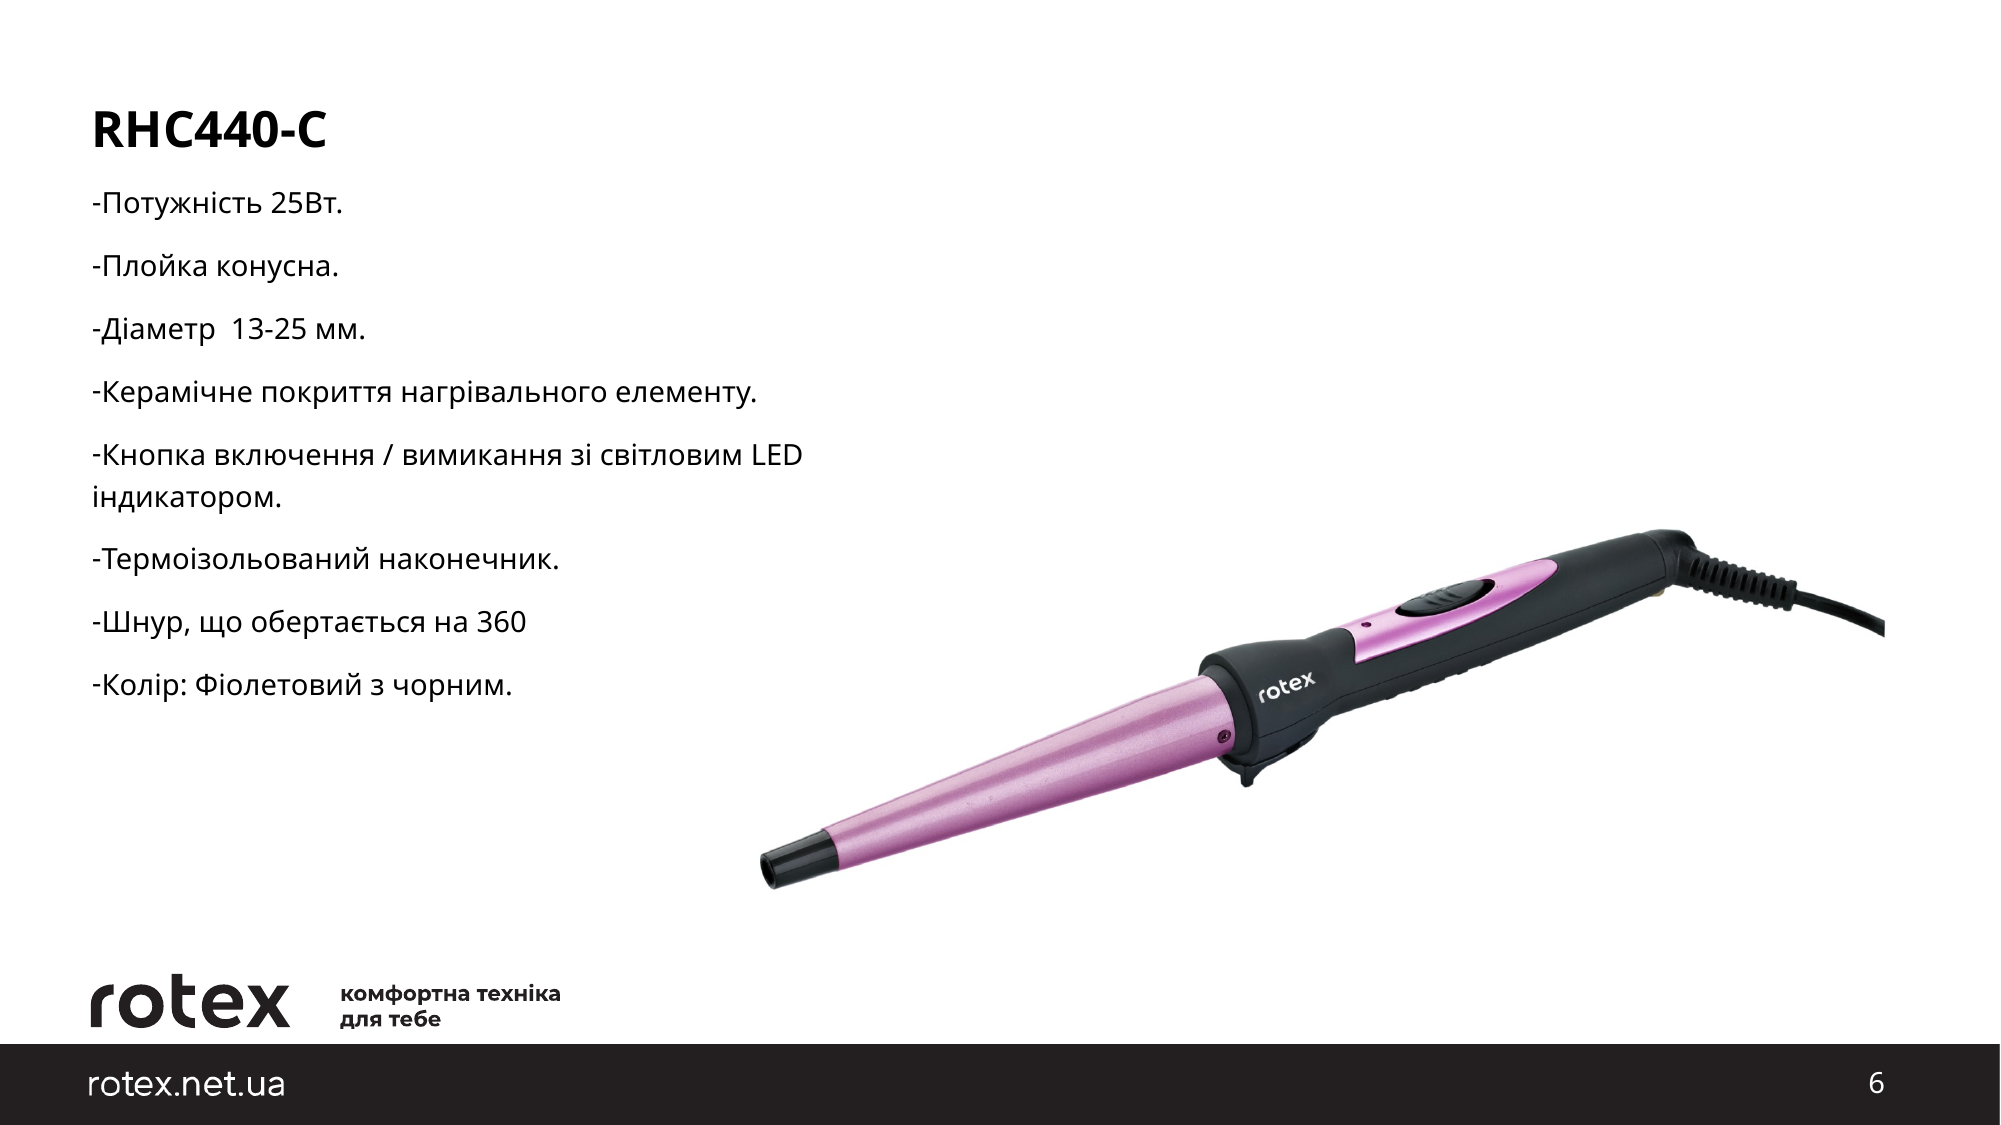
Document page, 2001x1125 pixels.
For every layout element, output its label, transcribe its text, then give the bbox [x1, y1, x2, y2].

picture [730, 505, 1893, 902]
picture [0, 1044, 2000, 1125]
list RHC440-C Потужність 25Вт. Плойка конусна. Діаметр 13-25 мм. Керамічне покриття нагрівального елементу. Кнопка включення / вимикання зі світловим LED індикатором. Термоізольований наконечник. Шнур, що обертається на 360 Колір: Фіолетовий з чорним. [76, 77, 958, 791]
slide_number 6 [1808, 1054, 1900, 1115]
